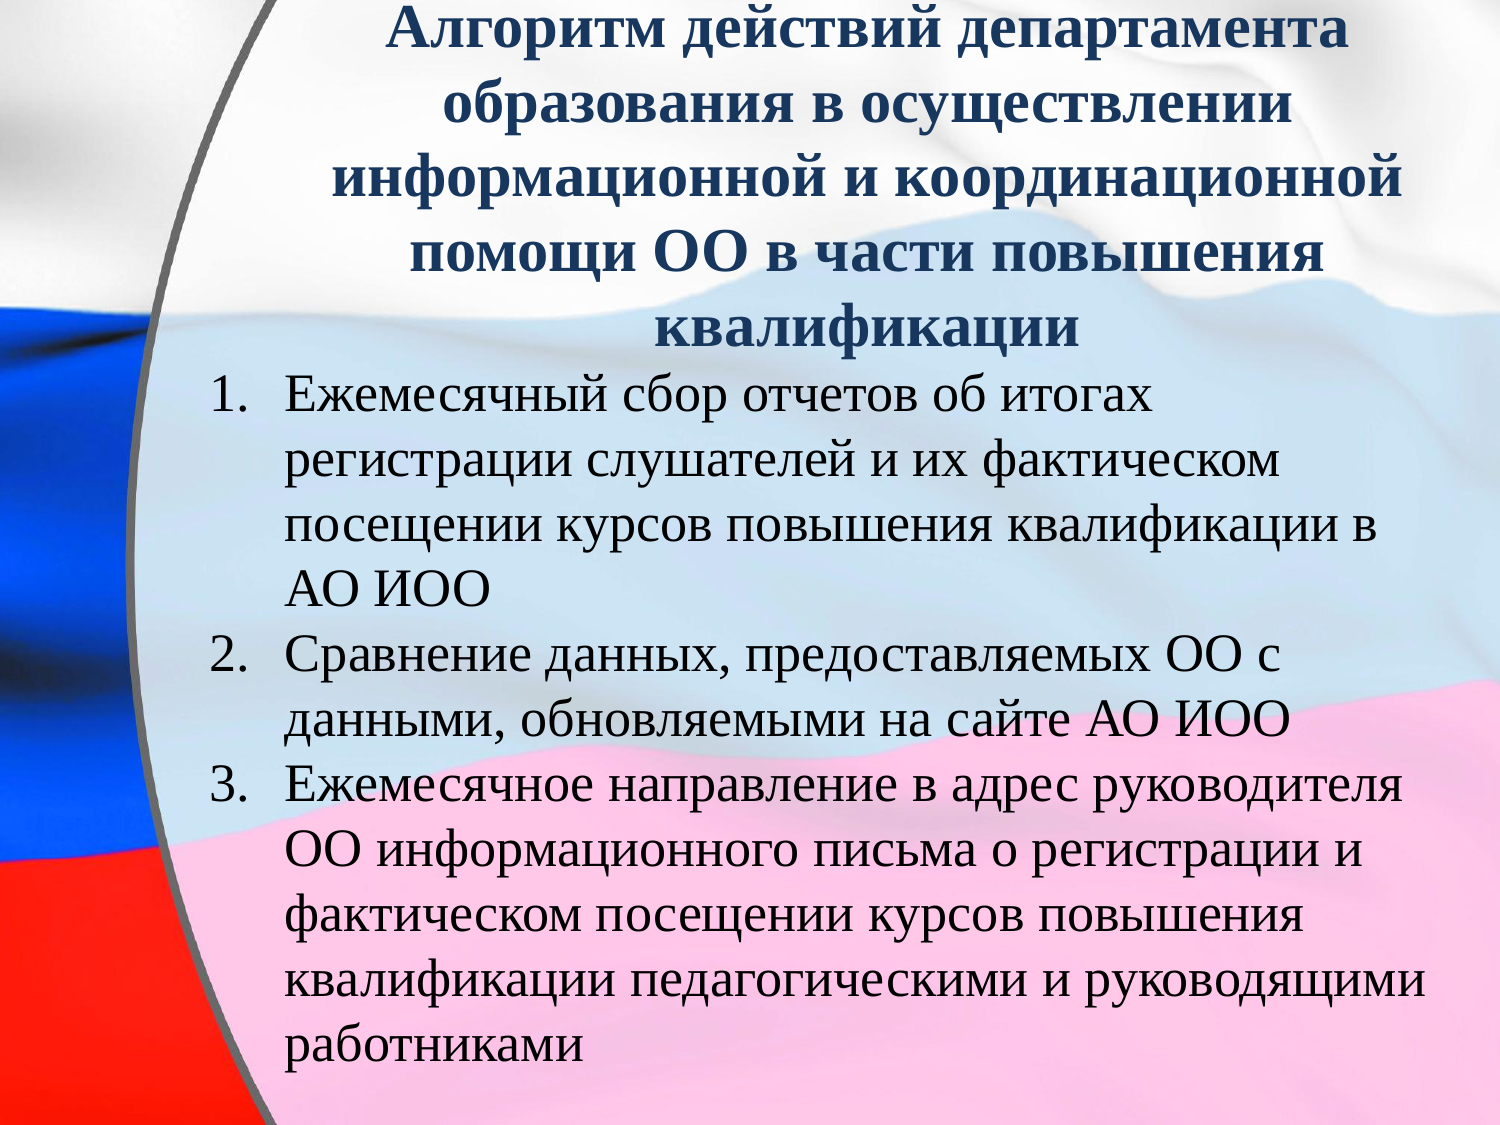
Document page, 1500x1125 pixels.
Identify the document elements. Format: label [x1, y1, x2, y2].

list [0, 0, 1500, 1125]
